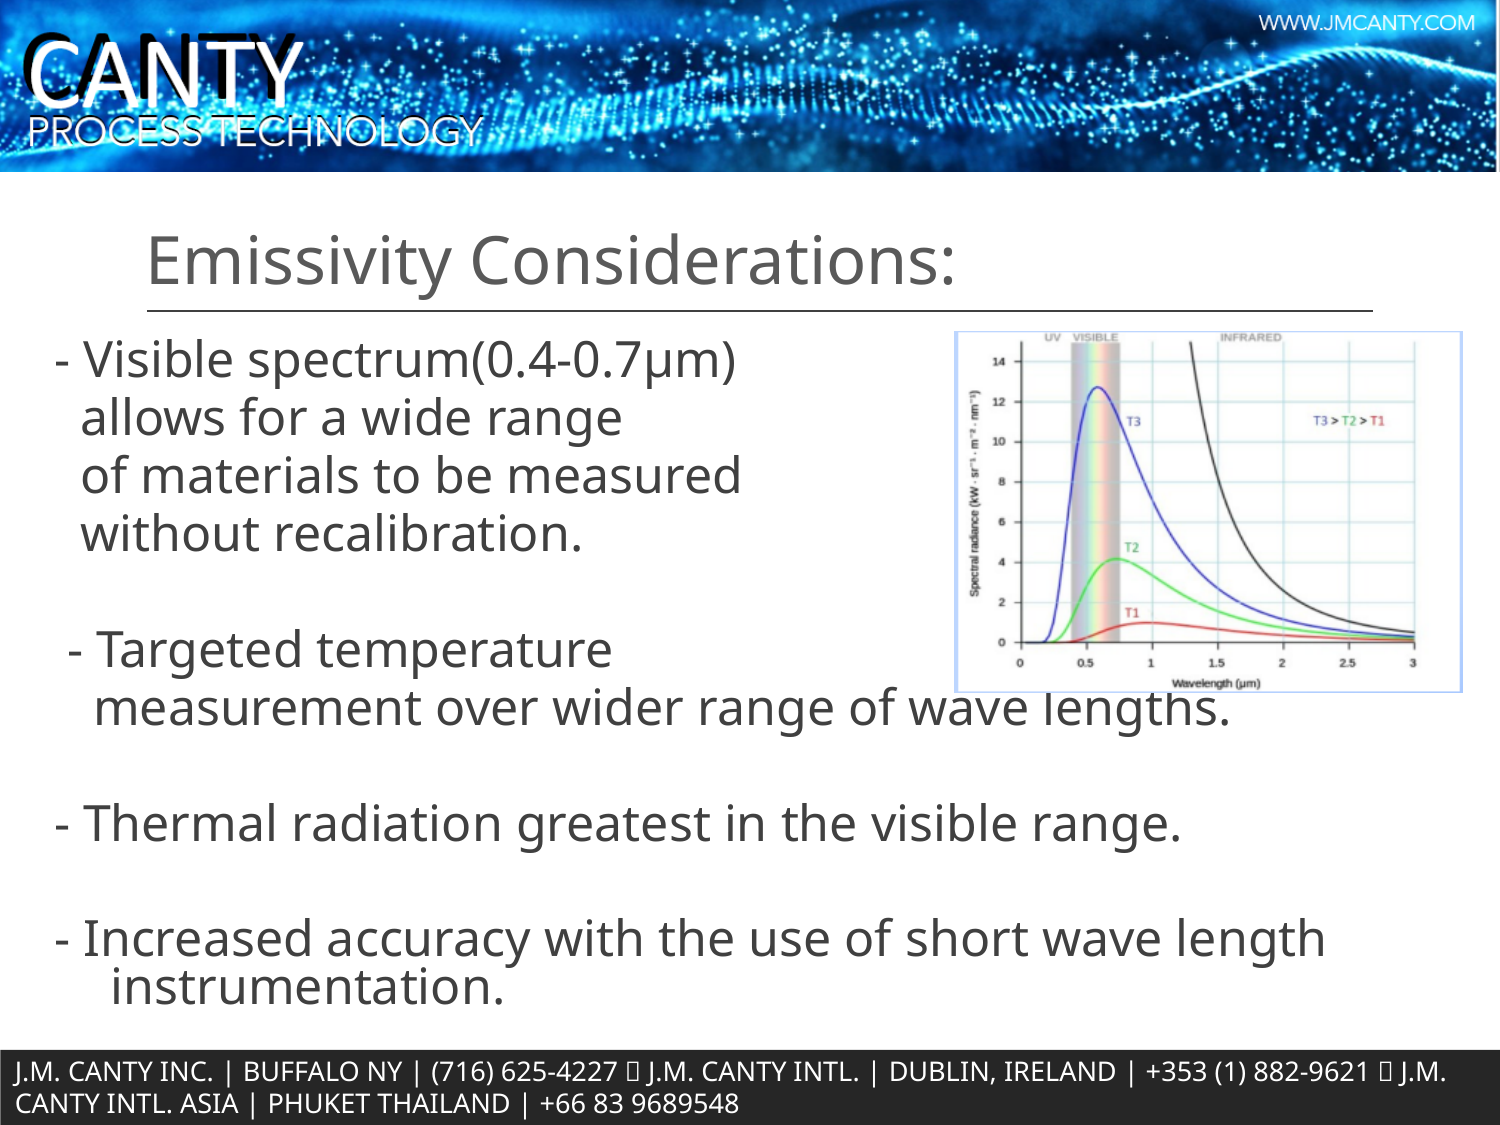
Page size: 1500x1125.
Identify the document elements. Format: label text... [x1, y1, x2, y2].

picture [953, 331, 1463, 693]
text_box Emissivity Considerations: [131, 210, 1356, 306]
picture [0, 0, 1500, 173]
text_box - Visible spectrum(0.4-0.7μm) allows for a wide range of materials to be measured without recalibration. - Targeted temperature measurement over wider range of wave lengths. - Thermal radiation greatest in the visible range. - Increased accuracy with the use of short wave length instrumentation. [39, 331, 1461, 1046]
list [76, 184, 1427, 331]
text_box J.M. CANTY INC. | BUFFALO NY | (716) 625-4227  J.M. CANTY INTL. | DUBLIN, IRELAND | +353 (1) 882-9621  J.M. CANTY INTL. ASIA | PHUKET THAILAND | +66 83 9689548 [0, 1046, 1500, 1125]
